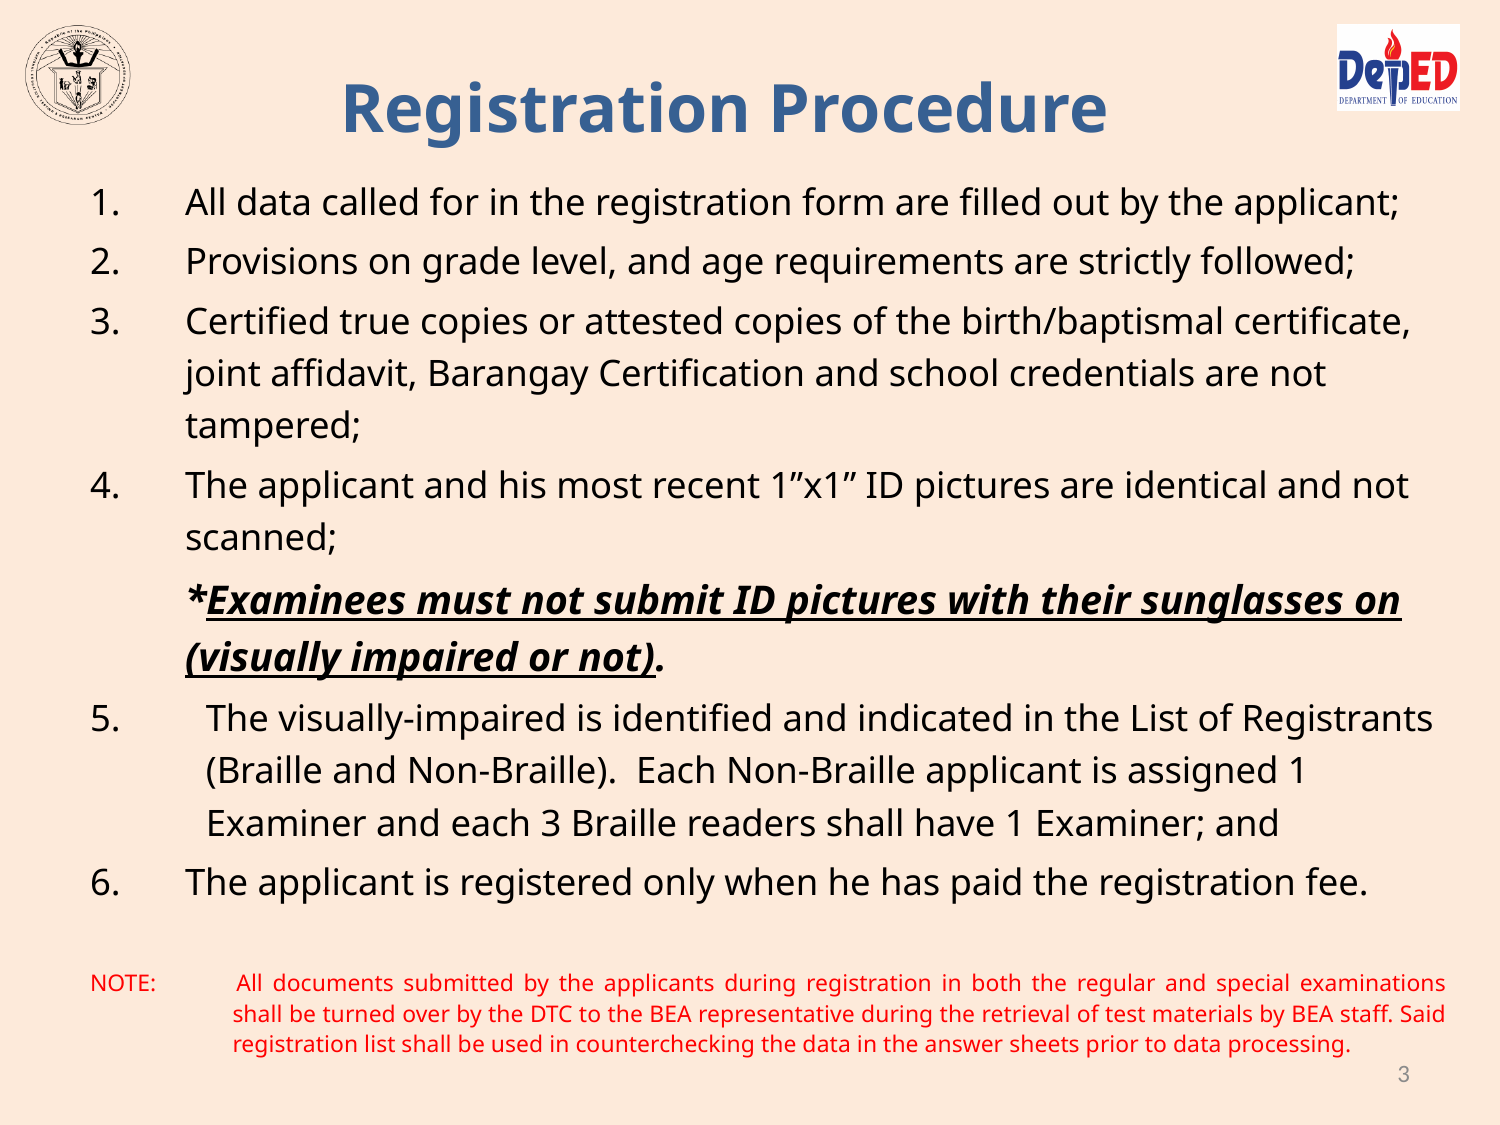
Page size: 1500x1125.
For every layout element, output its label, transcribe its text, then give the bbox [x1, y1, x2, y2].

picture [24, 24, 131, 126]
slide_number 3 [1074, 1042, 1425, 1103]
title Registration Procedure [112, 49, 1338, 162]
list All data called for in the registration form are filled out by the applicant; Provisions on grade level, and age requirements are strictly followed; Certified true copies or attested copies of the birth/baptismal certificate, joint affidavit, Barangay Certification and school credentials are not tampered; The applicant and his most recent 1”x1” ID pictures are identical and not scanned; *Examinees must not submit ID pictures with their sunglasses on (visually impaired or not). The visually-impaired is identified and indicated in the List of Registrants (Braille and Non-Braille). Each Non-Braille applicant is assigned 1 Examiner and each 3 Braille readers shall have 1 Examiner; and The applicant is registered only when he has paid the registration fee. NOTE: All documents submitted by the applicants during registration in both the regular and special examinations shall be turned over by the DTC to the BEA representative during the retrieval of test materials by BEA staff. Said registration list shall be used in counterchecking the data in the answer sheets prior to data processing. [74, 162, 1463, 1101]
picture [1337, 24, 1460, 111]
